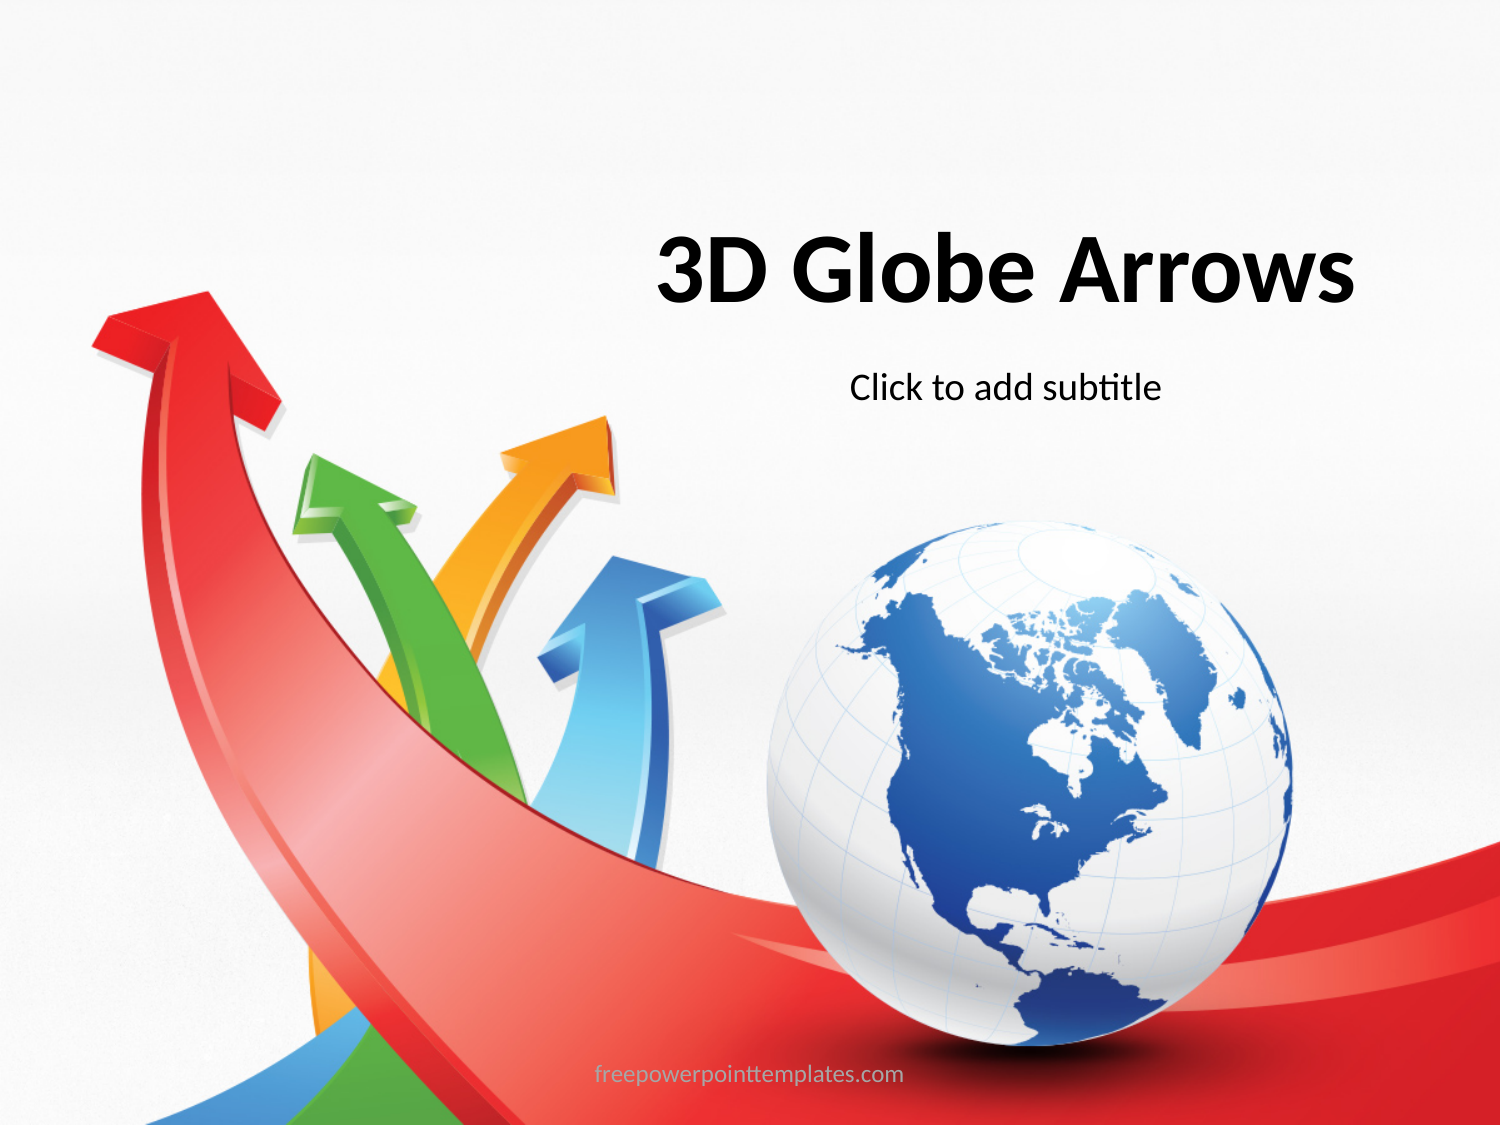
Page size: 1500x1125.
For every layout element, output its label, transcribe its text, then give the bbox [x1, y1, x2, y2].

footer freepowerpointtemplates.com [512, 1042, 988, 1103]
title 3D Globe Arrows [575, 174, 1438, 350]
subtitle Click to add subtitle [651, 354, 1362, 417]
picture [0, 0, 1500, 1125]
